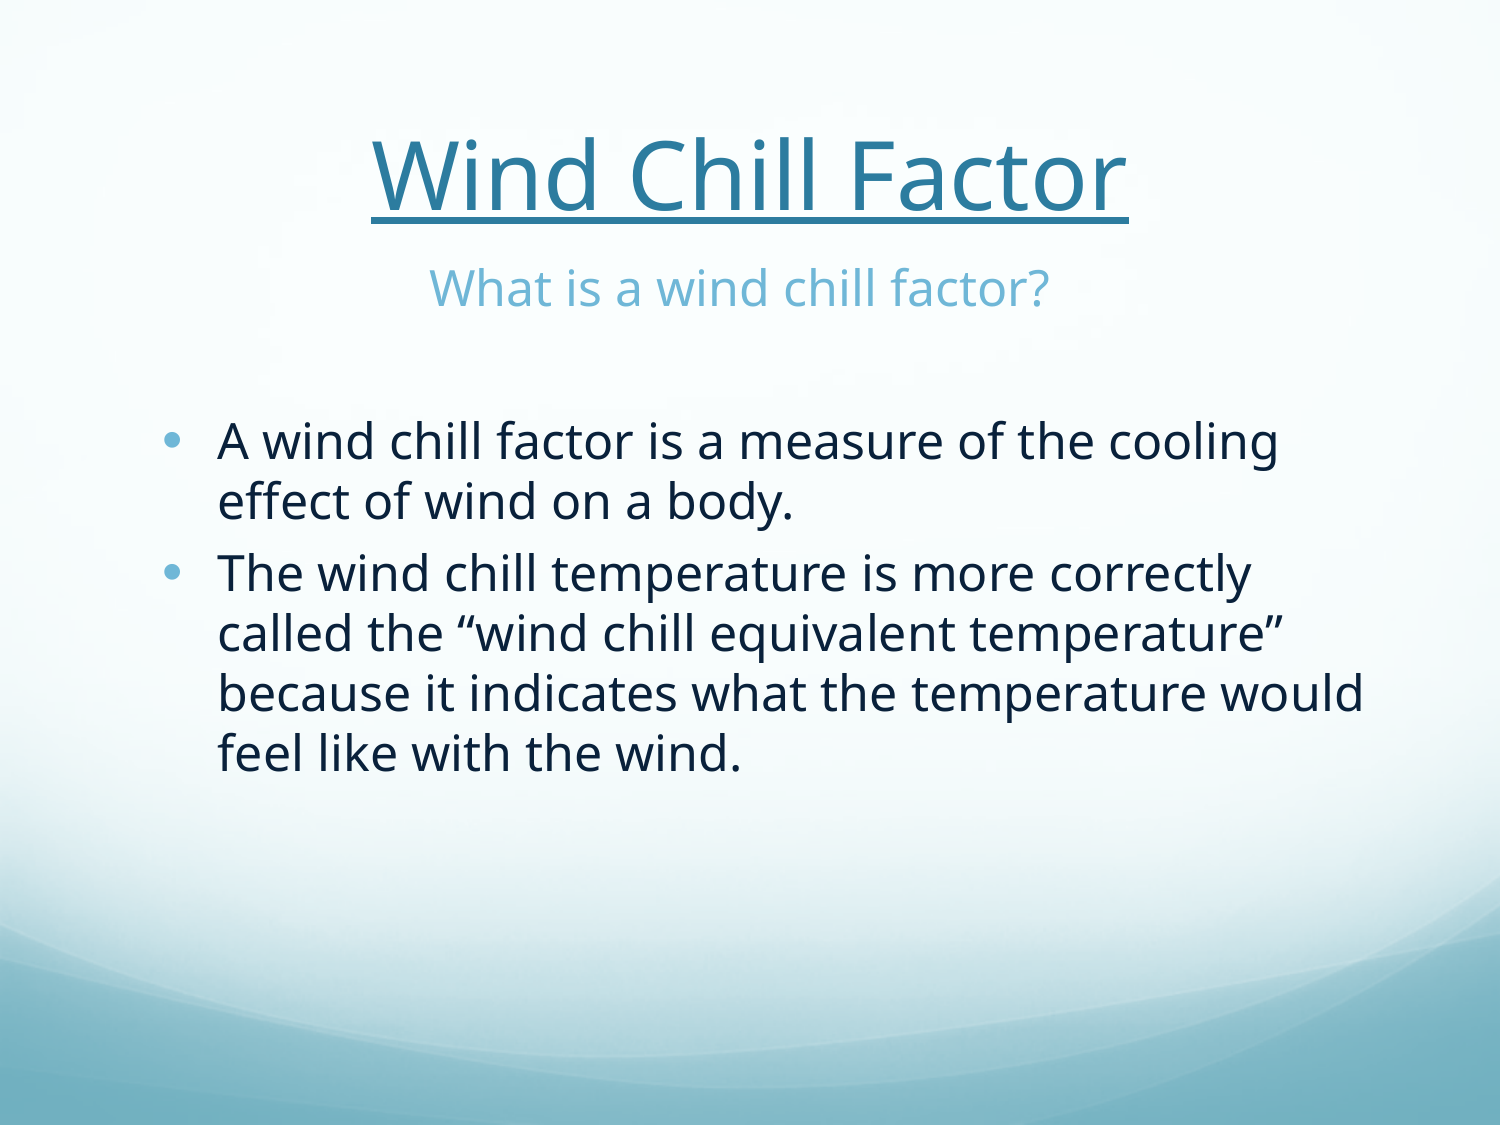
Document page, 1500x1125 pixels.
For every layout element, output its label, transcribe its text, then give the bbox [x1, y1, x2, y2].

list A wind chill factor is a measure of the cooling effect of wind on a body. The wind chill temperature is more correctly called the “wind chill equivalent temperature” because it indicates what the temperature would feel like with the wind. [90, 401, 1410, 992]
list What is a wind chill factor? [378, 252, 1102, 325]
title Wind Chill Factor [90, 17, 1410, 237]
